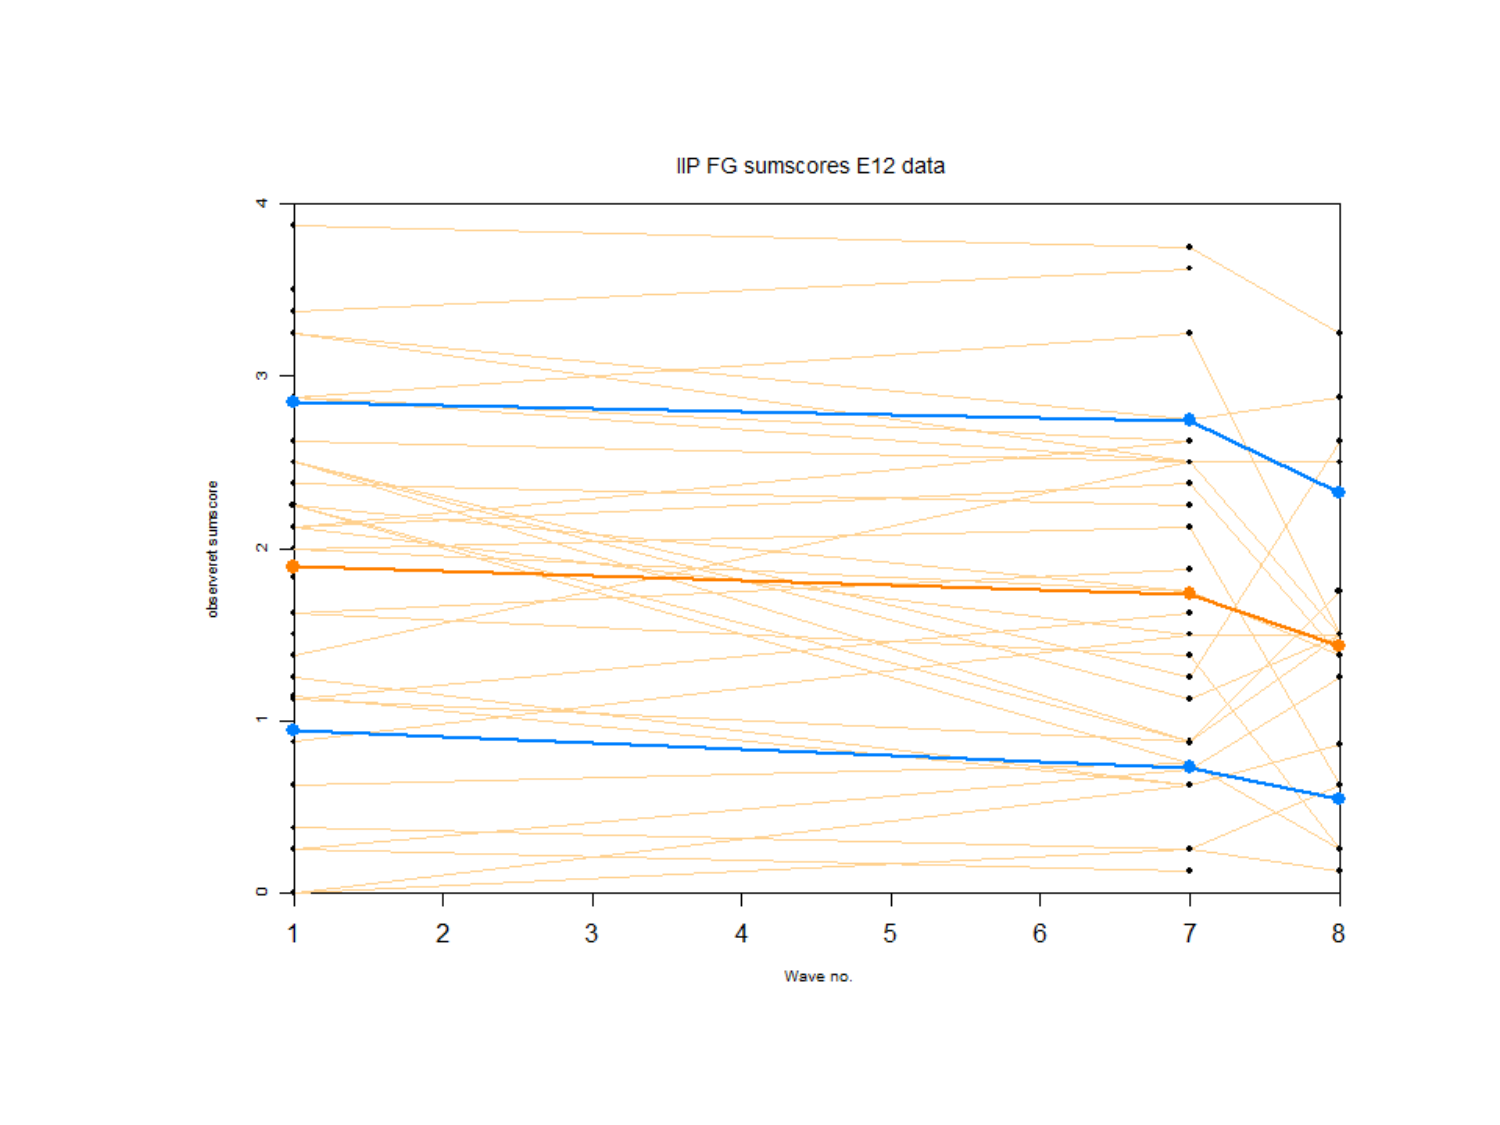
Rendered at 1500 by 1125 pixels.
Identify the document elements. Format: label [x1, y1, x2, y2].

picture [172, 83, 1411, 1039]
